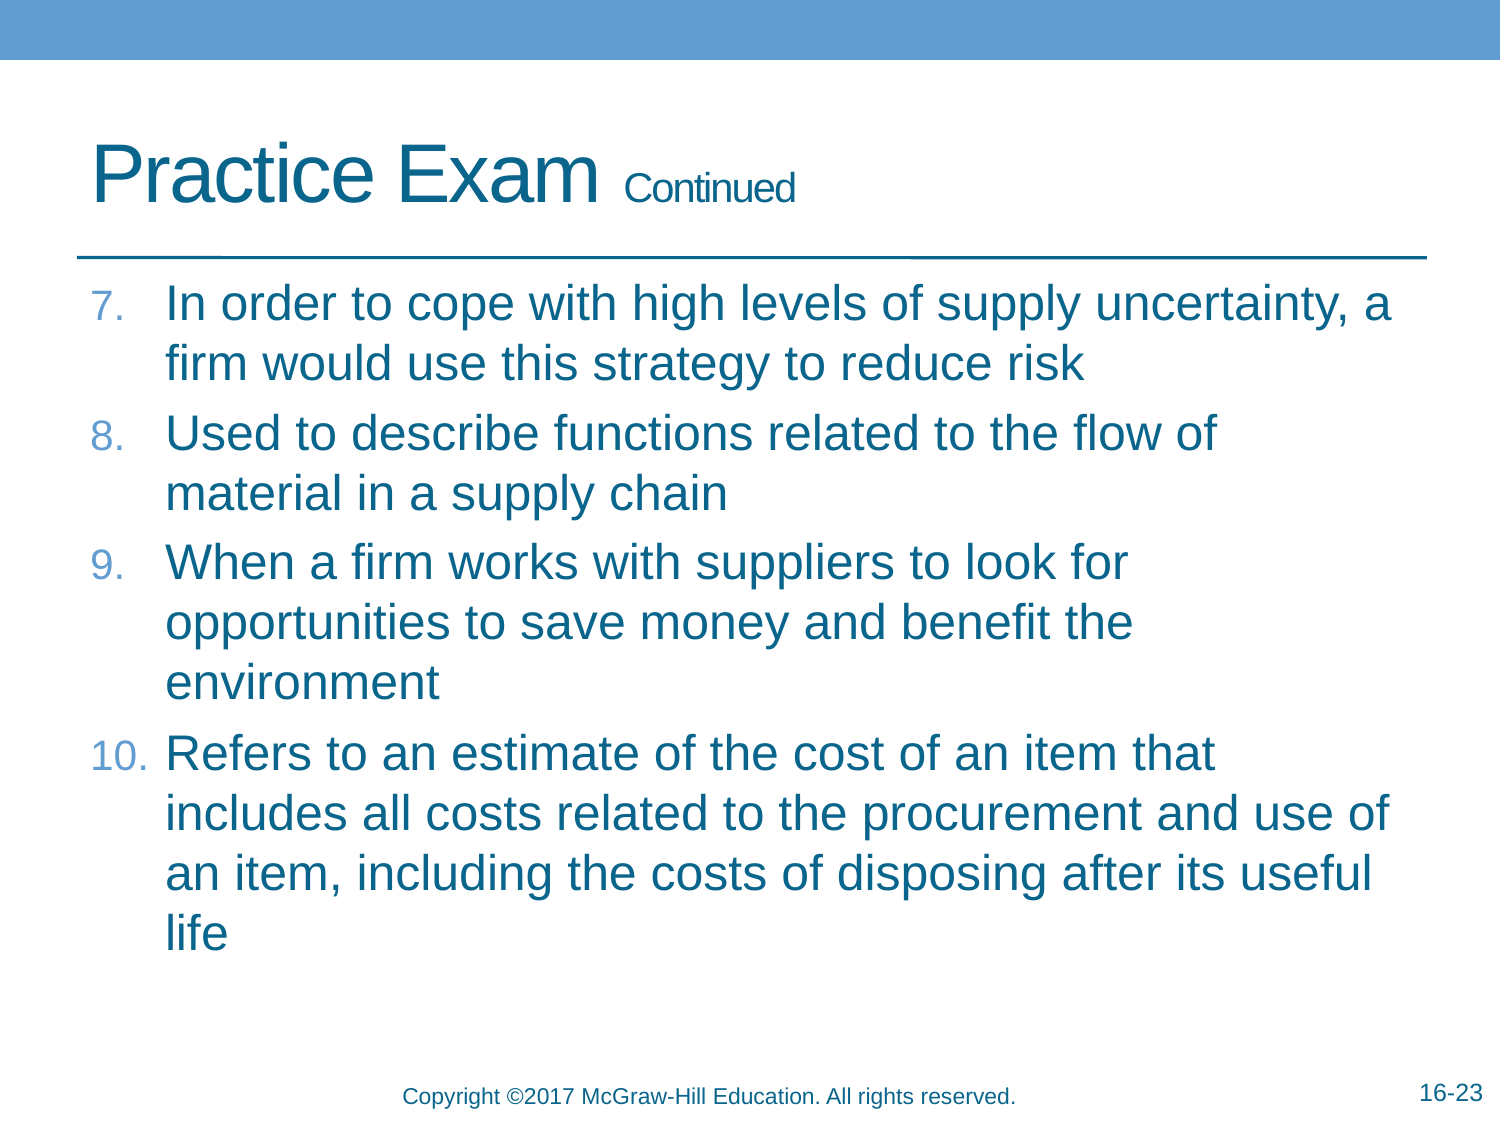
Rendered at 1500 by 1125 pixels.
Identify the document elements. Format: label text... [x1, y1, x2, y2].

title Practice Exam Continued [75, 87, 1425, 250]
picture [506, 1088, 523, 1104]
list In order to cope with high levels of supply uncertainty, a firm would use this strategy to reduce risk Used to describe functions related to the flow of material in a supply chain When a firm works with suppliers to look for opportunities to save money and benefit the environment Refers to an estimate of the cost of an item that includes all costs related to the procurement and use of an item, including the costs of disposing after its useful life [75, 262, 1425, 1063]
slide_number 16-23 [1323, 1068, 1499, 1123]
